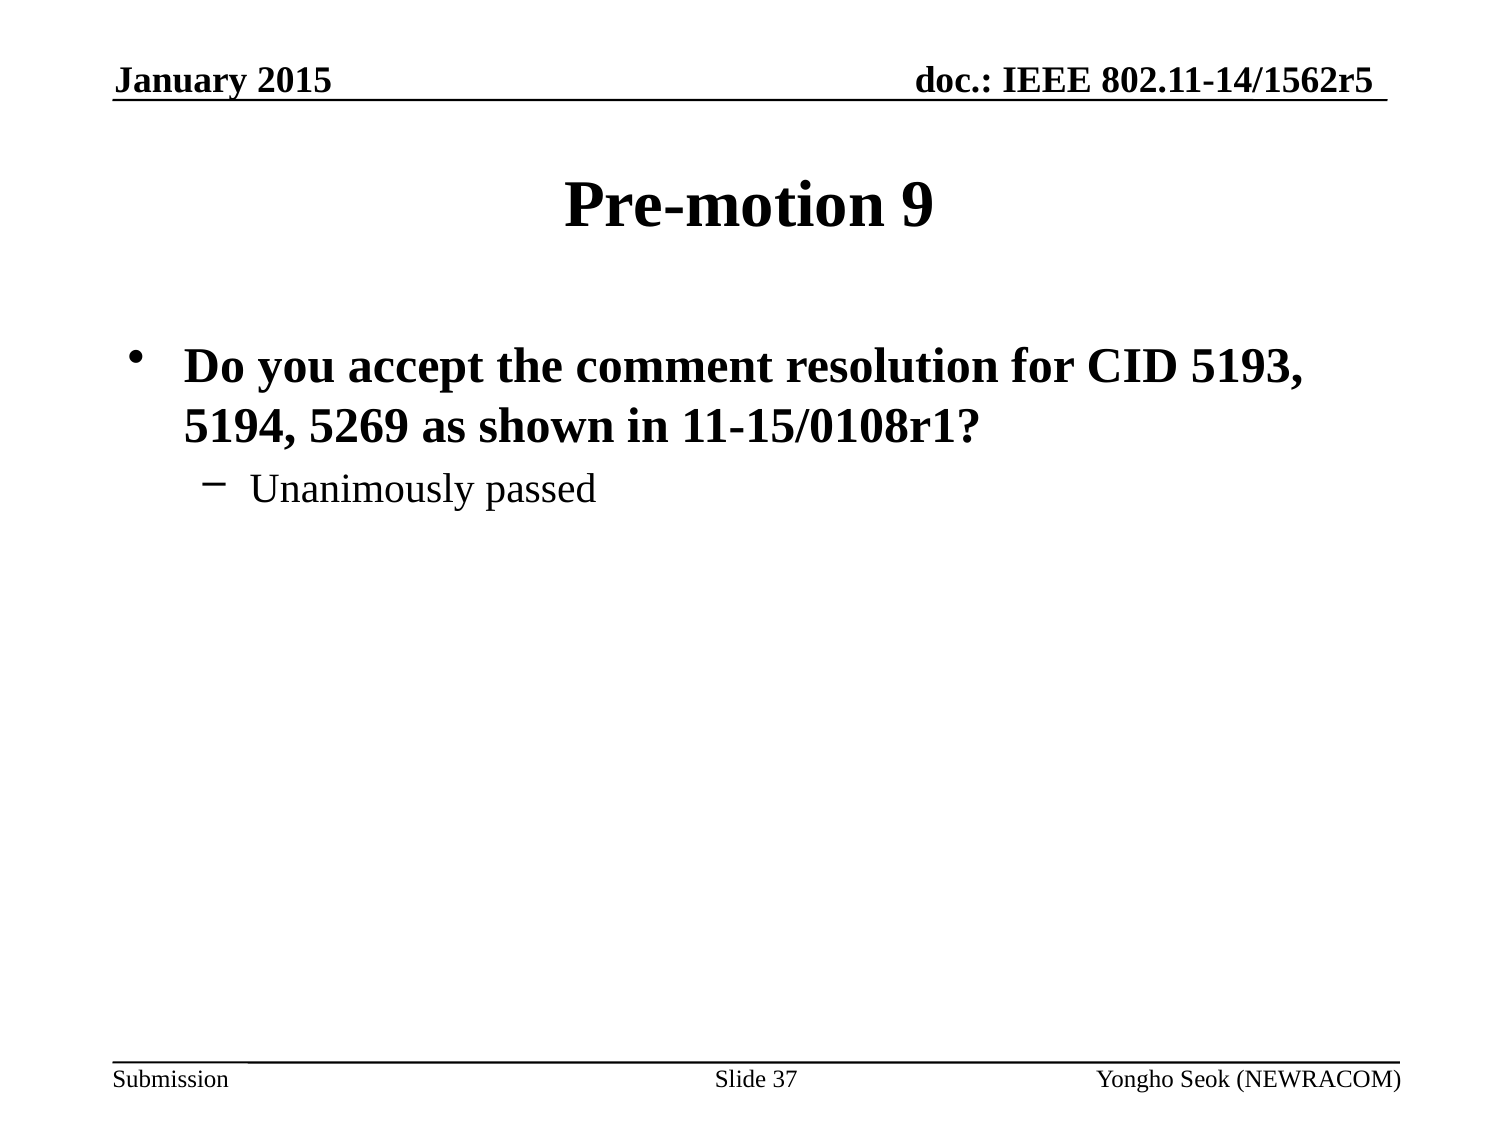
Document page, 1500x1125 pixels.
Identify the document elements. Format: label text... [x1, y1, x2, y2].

footer Yongho Seok (NEWRACOM) [1088, 1061, 1402, 1093]
list Do you accept the comment resolution for CID 5193, 5194, 5269 as shown in 11-15/0108r1? Unanimously passed [112, 324, 1388, 1001]
slide_number Slide 37 [712, 1061, 800, 1093]
title Pre-motion 9 [112, 112, 1388, 288]
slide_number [114, 54, 335, 101]
